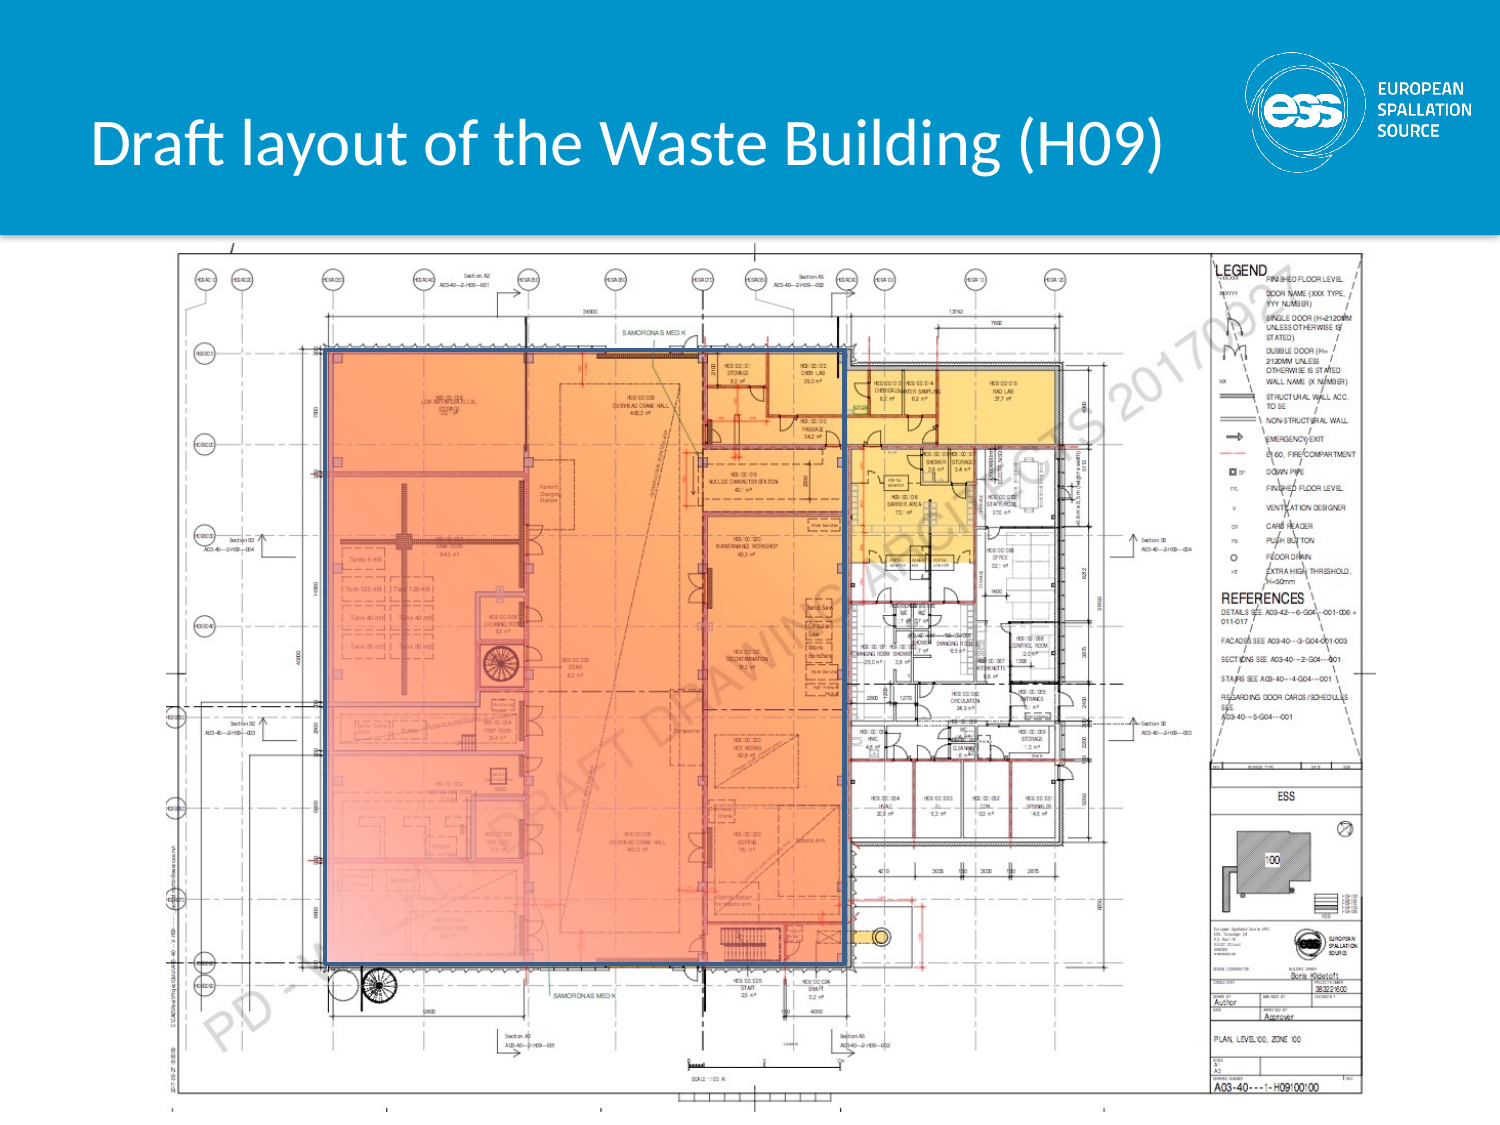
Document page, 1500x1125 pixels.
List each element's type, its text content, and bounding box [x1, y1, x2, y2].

picture [1409, 104, 1415, 115]
picture [1432, 125, 1438, 136]
picture [1436, 104, 1444, 115]
picture [1400, 83, 1407, 94]
picture [1454, 83, 1458, 94]
picture [1422, 125, 1428, 134]
title Draft layout of the Waste Building (H09) [75, 45, 1247, 233]
picture [1264, 94, 1342, 127]
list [166, 243, 1377, 1113]
picture [1418, 104, 1423, 115]
picture [1443, 86, 1450, 93]
picture [1389, 104, 1393, 115]
picture [1423, 83, 1430, 94]
picture [1398, 109, 1406, 115]
picture [1379, 83, 1385, 94]
